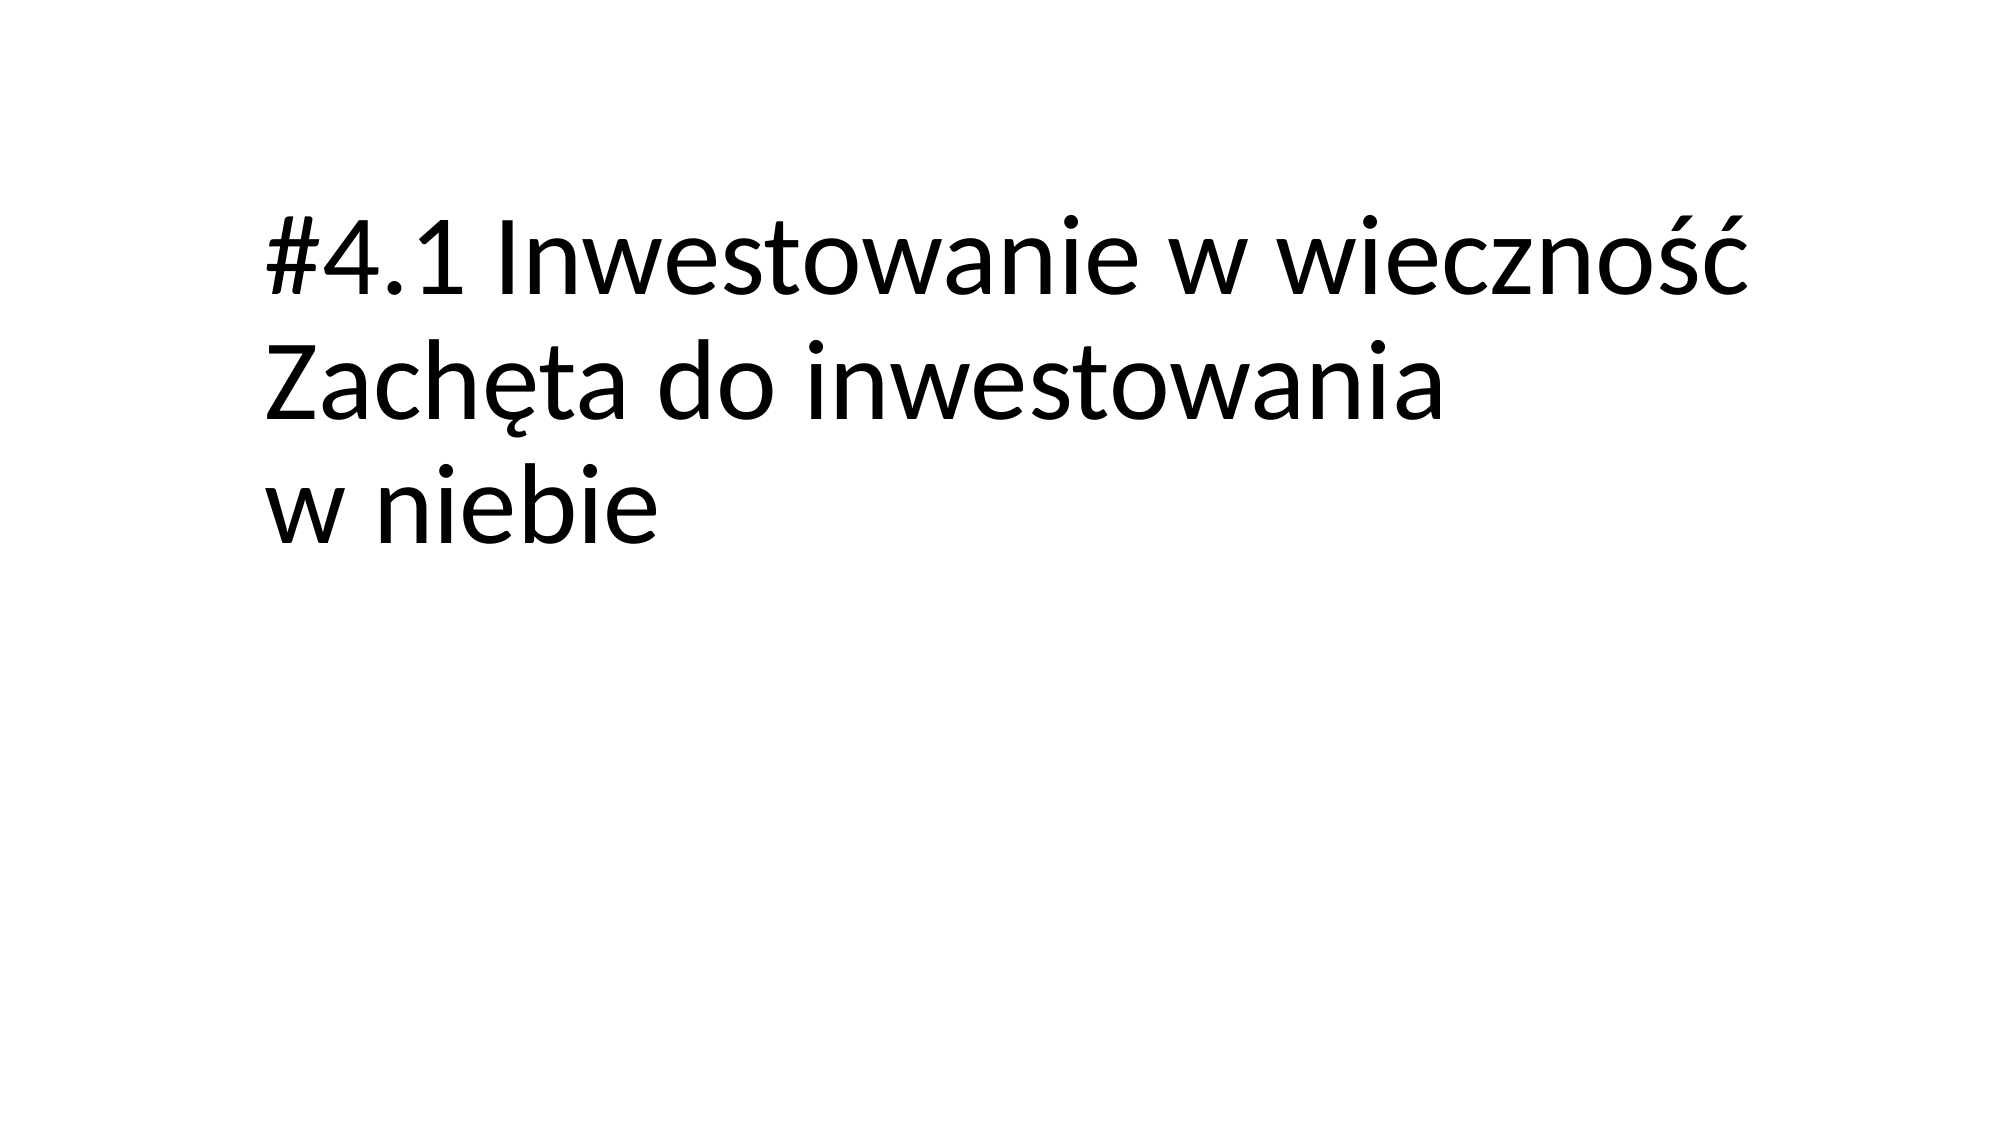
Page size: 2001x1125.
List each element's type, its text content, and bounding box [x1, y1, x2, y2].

title #4.1 Inwestowanie w wieczność Zachęta do inwestowania w niebie [249, 184, 1872, 576]
